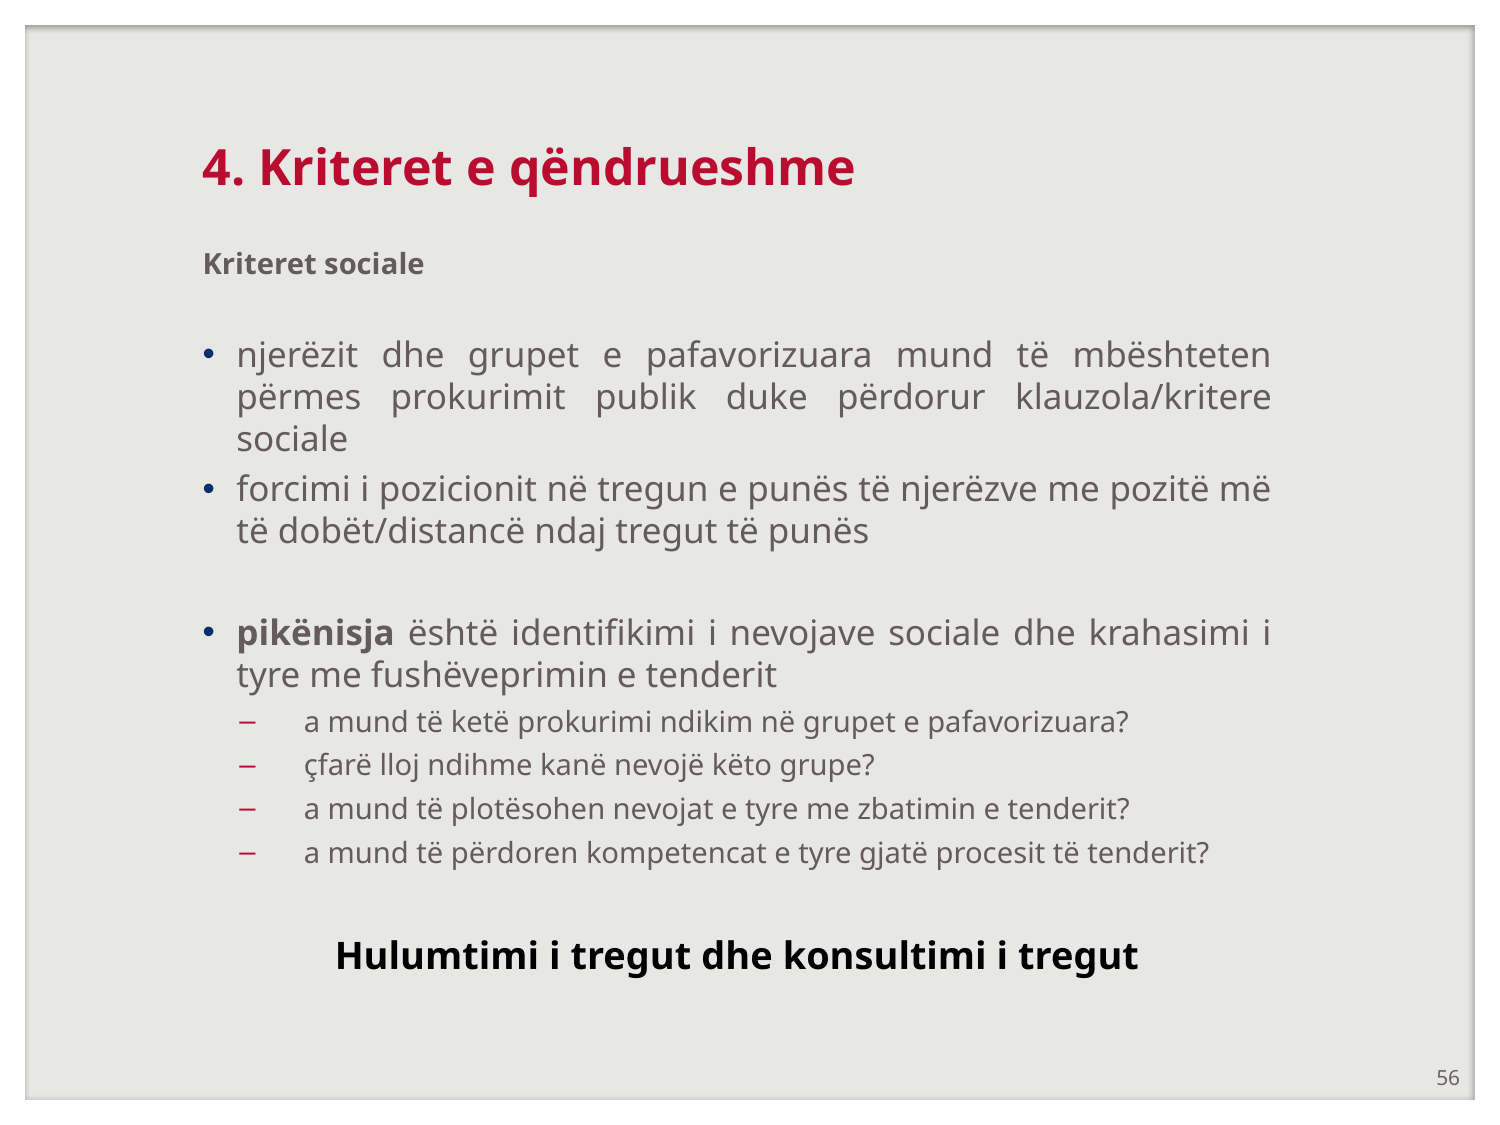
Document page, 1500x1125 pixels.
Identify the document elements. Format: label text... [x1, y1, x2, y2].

title 4. Kriteret e qëndrueshme [187, 126, 1313, 263]
slide_number 56 [1125, 1058, 1475, 1099]
list Kriteret sociale njerëzit dhe grupet e pafavorizuara mund të mbështeten përmes prokurimit publik duke përdorur klauzola/kritere sociale forcimi i pozicionit në tregun e punës të njerëzve me pozitë më të dobët/distancë ndaj tregut të punës pikënisja është identifikimi i nevojave sociale dhe krahasimi i tyre me fushëveprimin e tenderit a mund të ketë prokurimi ndikim në grupet e pafavorizuara? çfarë lloj ndihme kanë nevojë këto grupe? a mund të plotësohen nevojat e tyre me zbatimin e tenderit? a mund të përdoren kompetencat e tyre gjatë procesit të tenderit? Hulumtimi i tregut dhe konsultimi i tregut [187, 263, 1288, 988]
